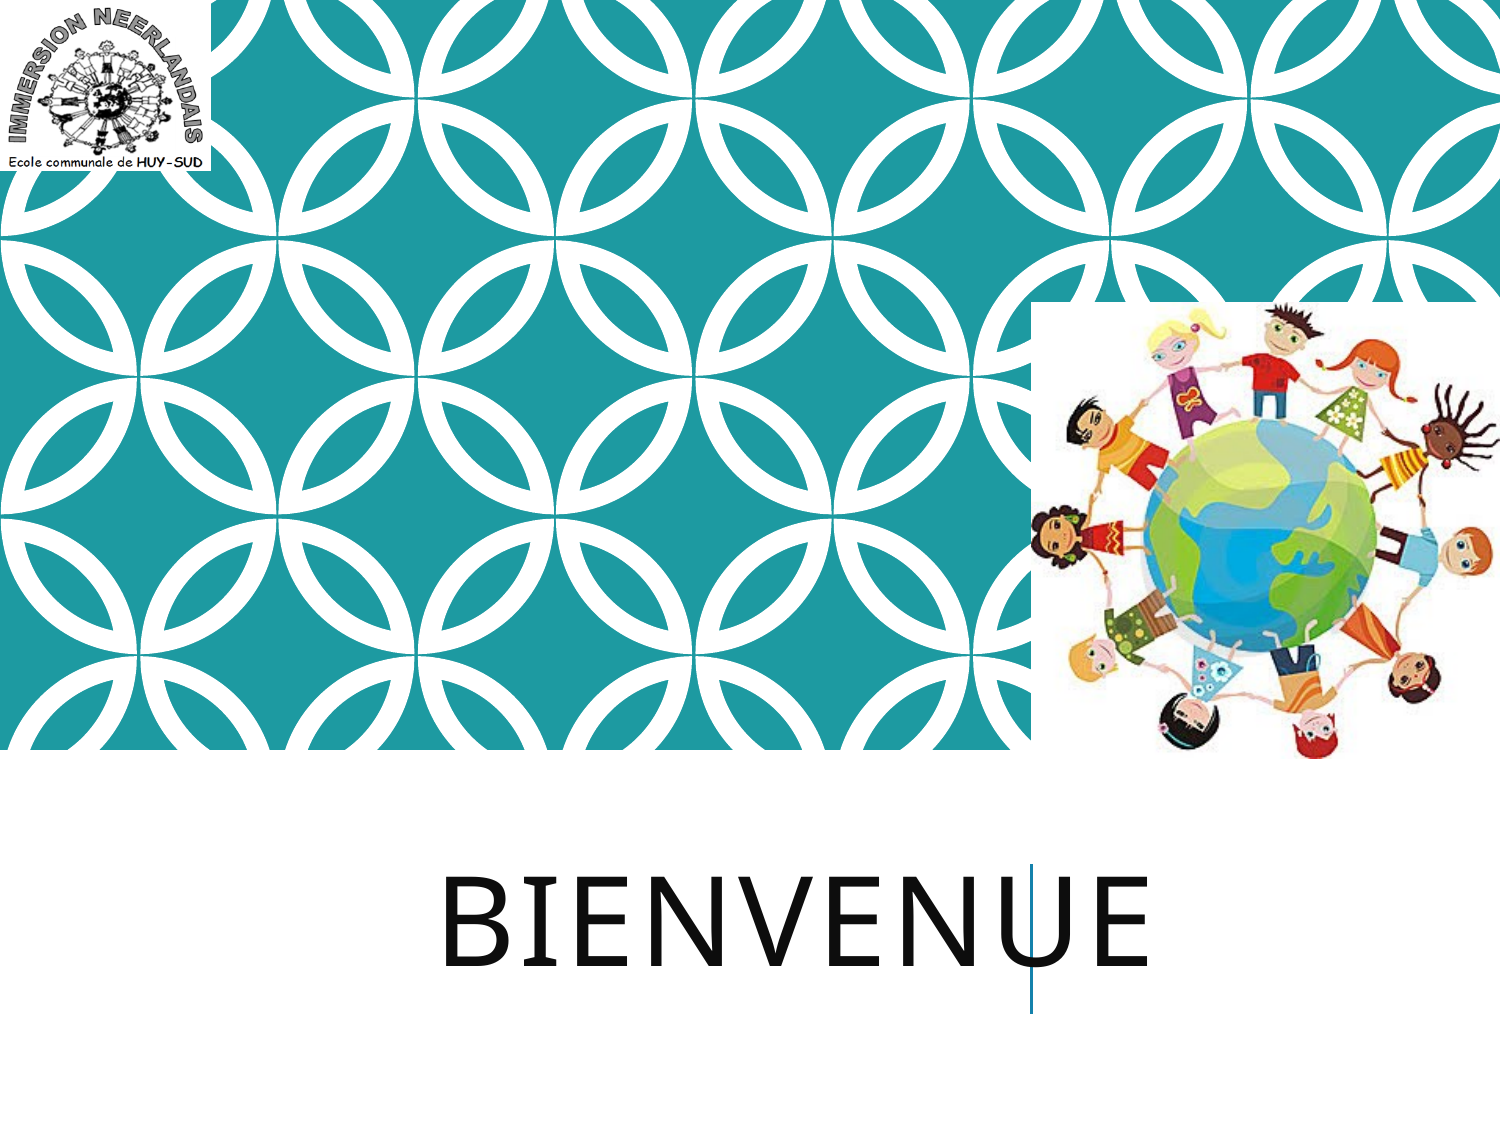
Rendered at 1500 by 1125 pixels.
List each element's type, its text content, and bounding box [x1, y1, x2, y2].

picture [1030, 302, 1500, 760]
picture [0, 0, 211, 171]
title BIENVENUE [317, 810, 1274, 1051]
